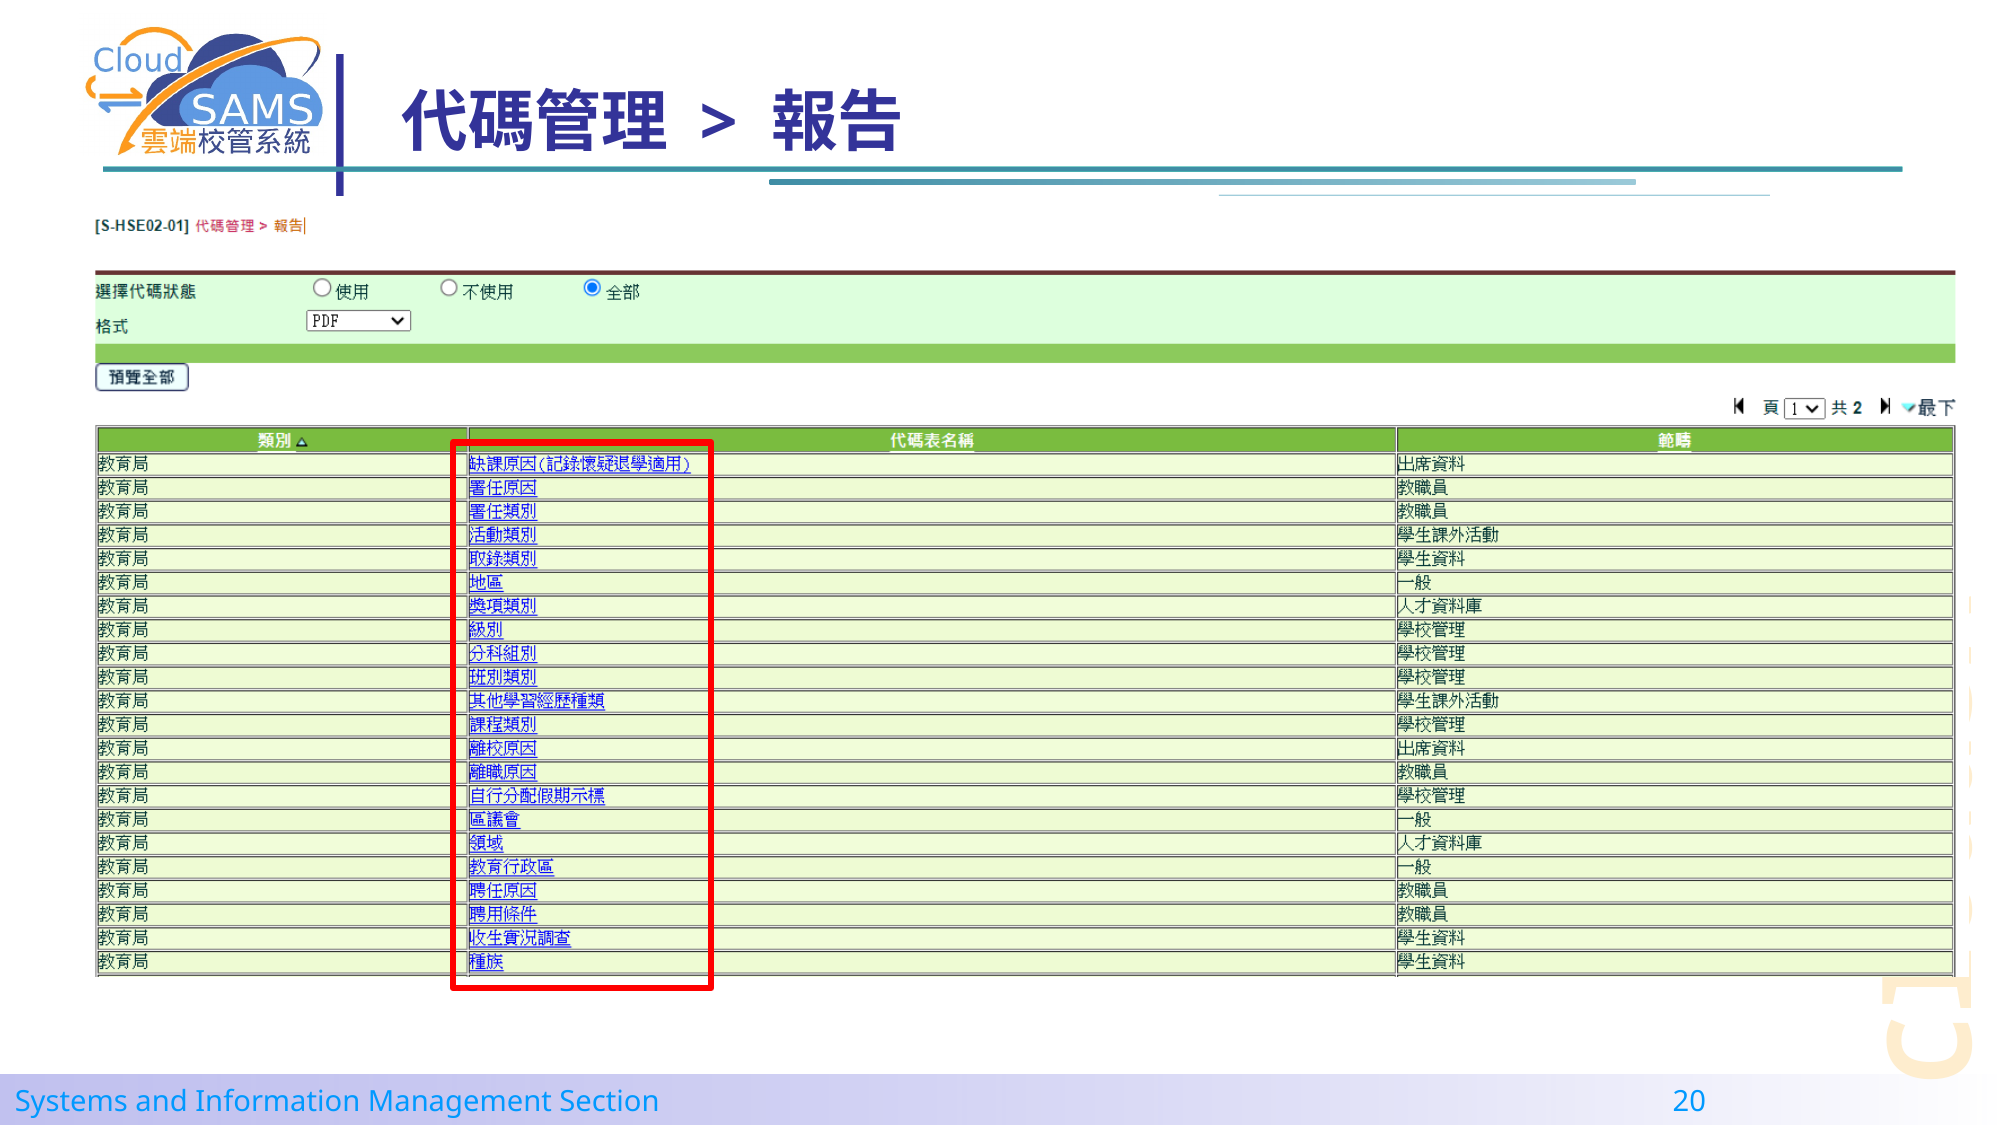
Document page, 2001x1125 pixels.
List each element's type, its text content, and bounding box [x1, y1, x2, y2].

picture [83, 195, 1969, 977]
title 代碼管理 > 報告 [386, 41, 1954, 167]
picture [79, 13, 327, 156]
